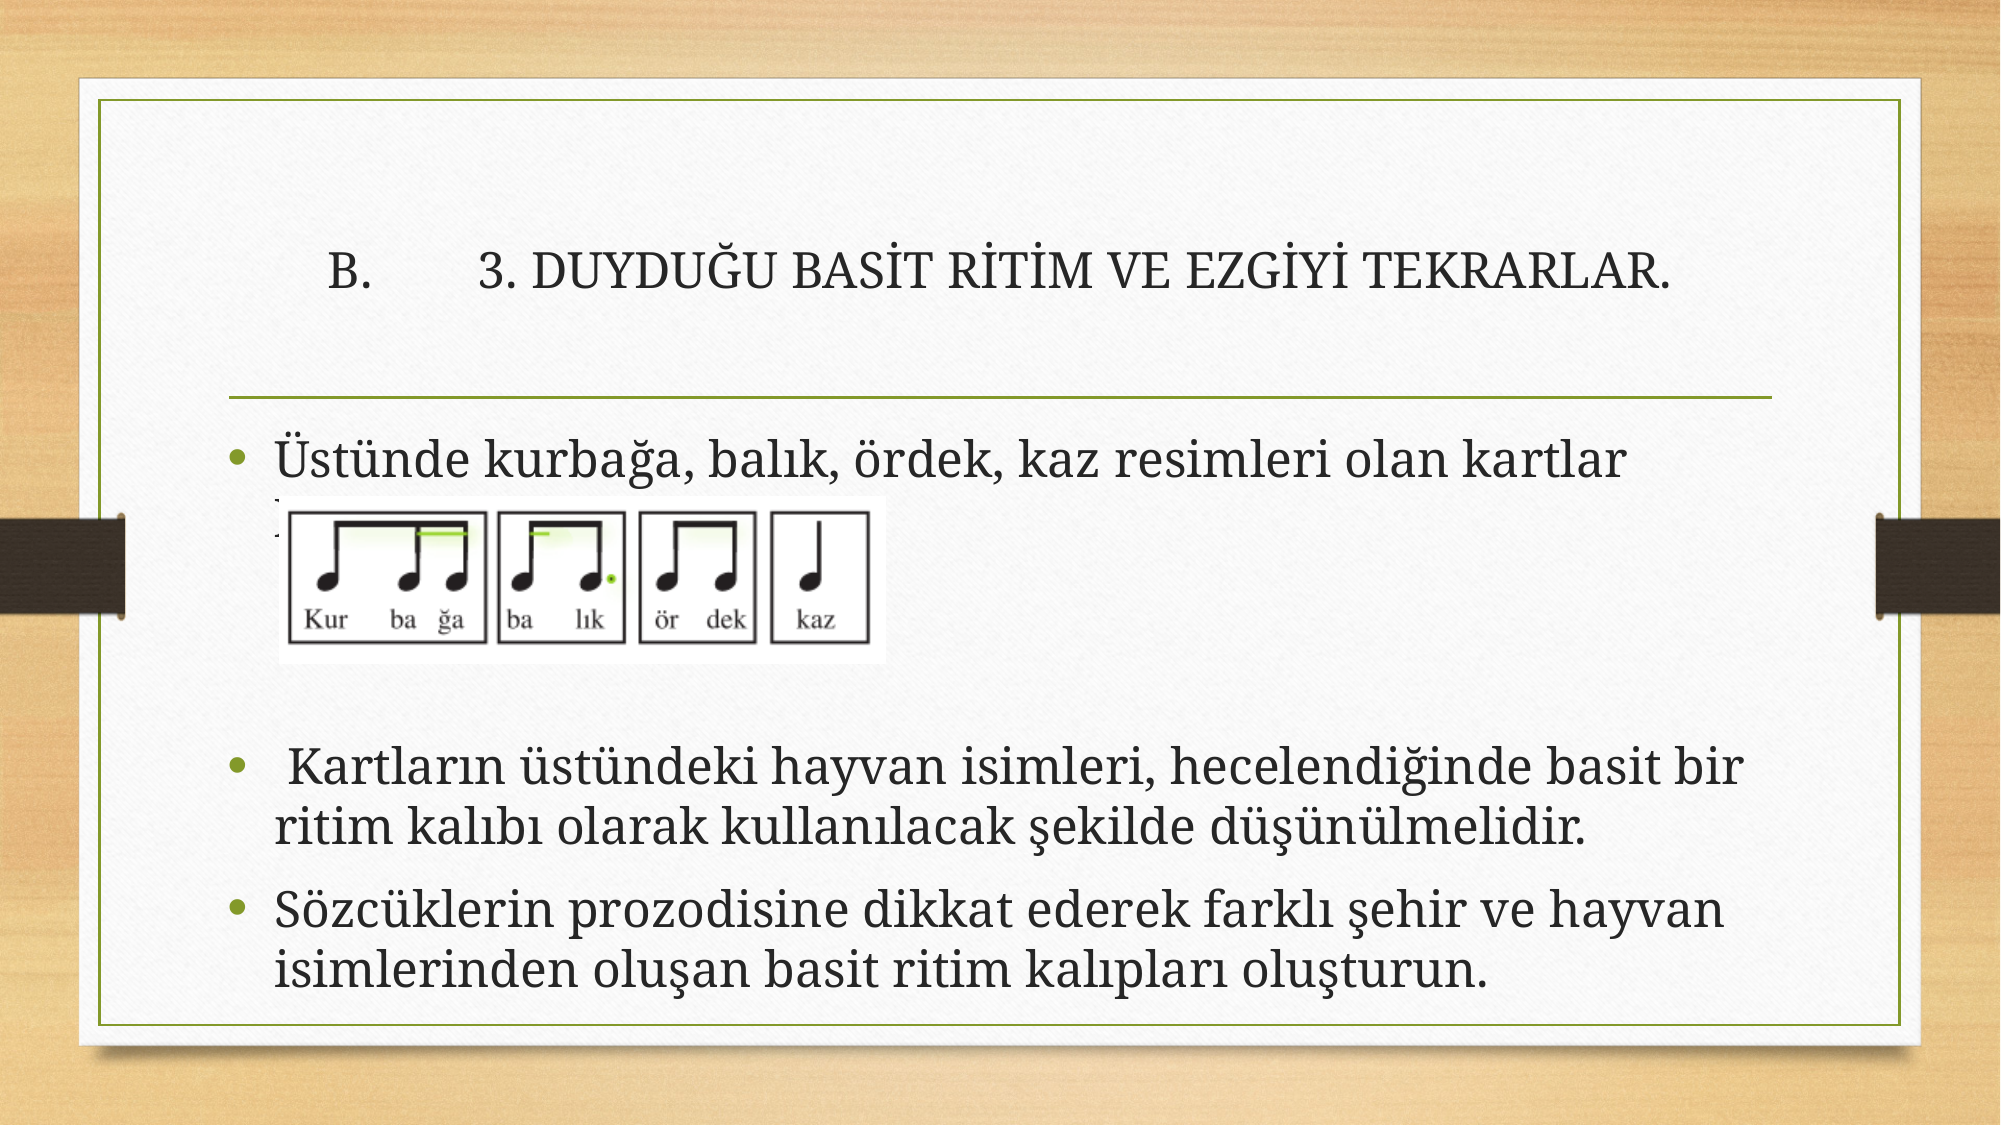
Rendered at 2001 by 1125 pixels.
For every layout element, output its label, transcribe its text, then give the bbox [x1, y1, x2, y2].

picture [0, 0, 2001, 1125]
list Üstünde kurbağa, balık, ördek, kaz resimleri olan kartlar hazırlayınız. Kartların üstündeki hayvan isimleri, hecelendiğinde basit bir ritim kalıbı olarak kullanılacak şekilde düşünülmelidir. Sözcüklerin prozodisine dikkat ederek farklı şehir ve hayvan isimlerinden oluşan basit ritim kalıpları oluşturun. [212, 419, 1788, 964]
title B. 3. DUYDUĞU BASİT RİTİM VE EZGİYİ TEKRARLAR. [212, 161, 1788, 375]
